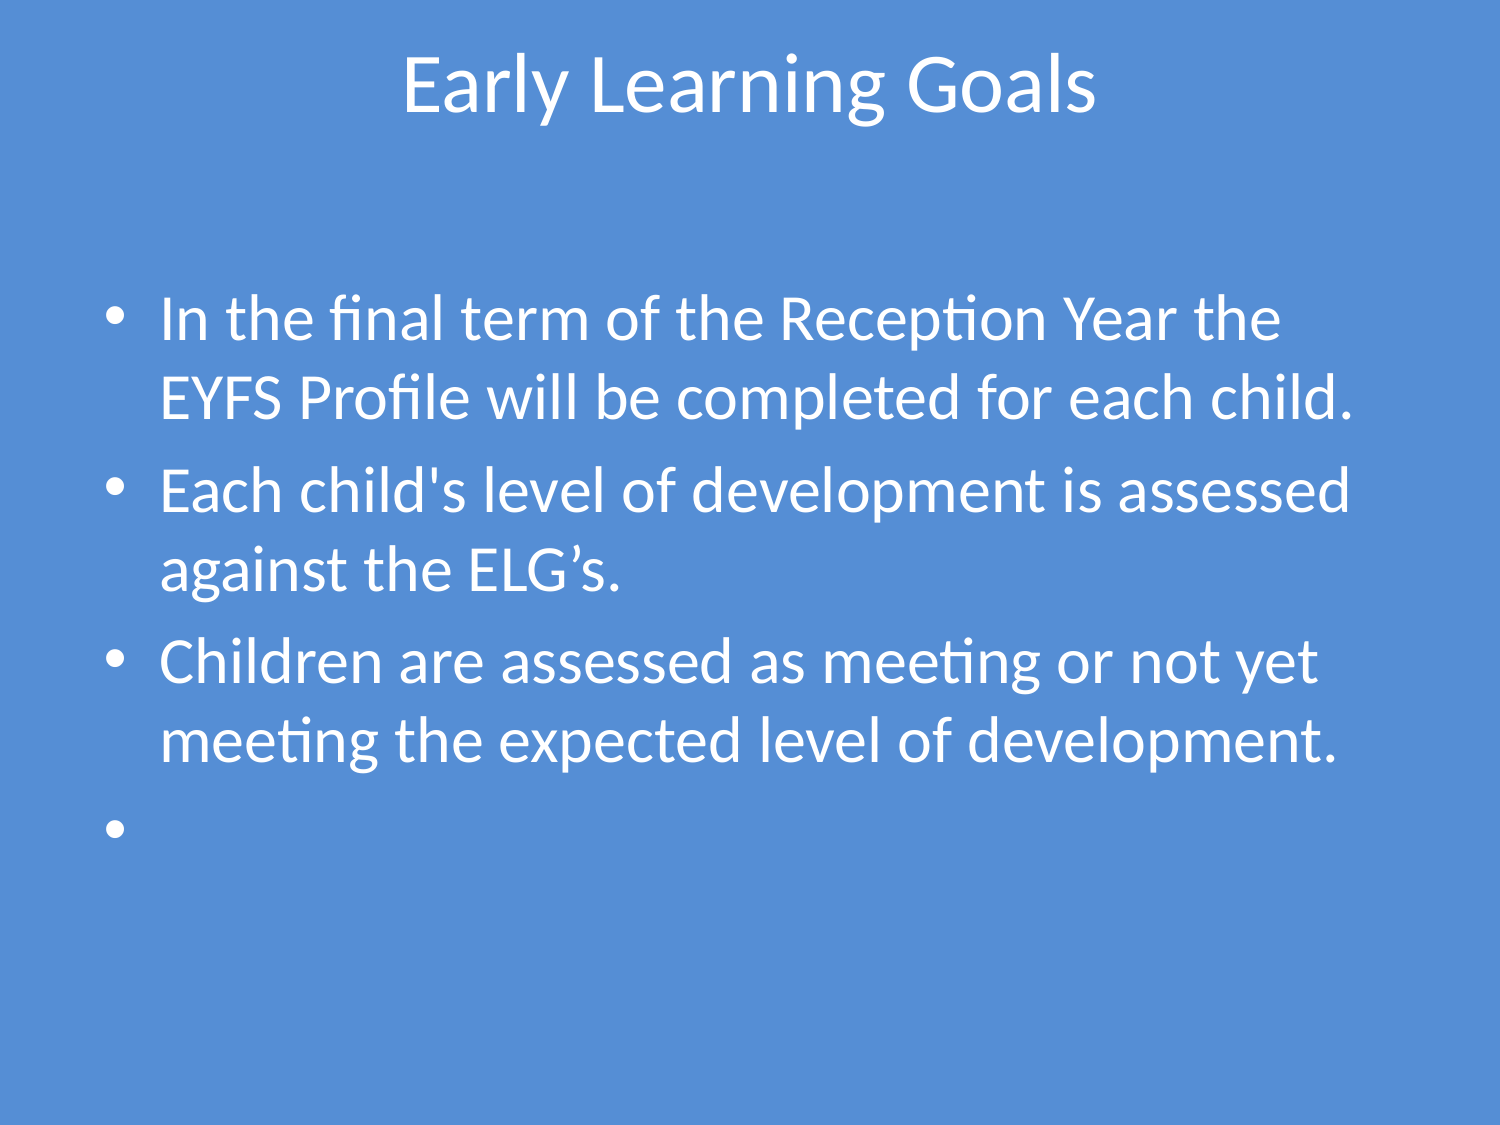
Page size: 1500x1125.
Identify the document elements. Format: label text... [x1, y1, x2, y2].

title Early Learning Goals [75, 19, 1425, 138]
list In the final term of the Reception Year the EYFS Profile will be completed for each child. Each child's level of development is assessed against the ELG’s. Children are assessed as meeting or not yet meeting the expected level of development. [88, 267, 1439, 975]
